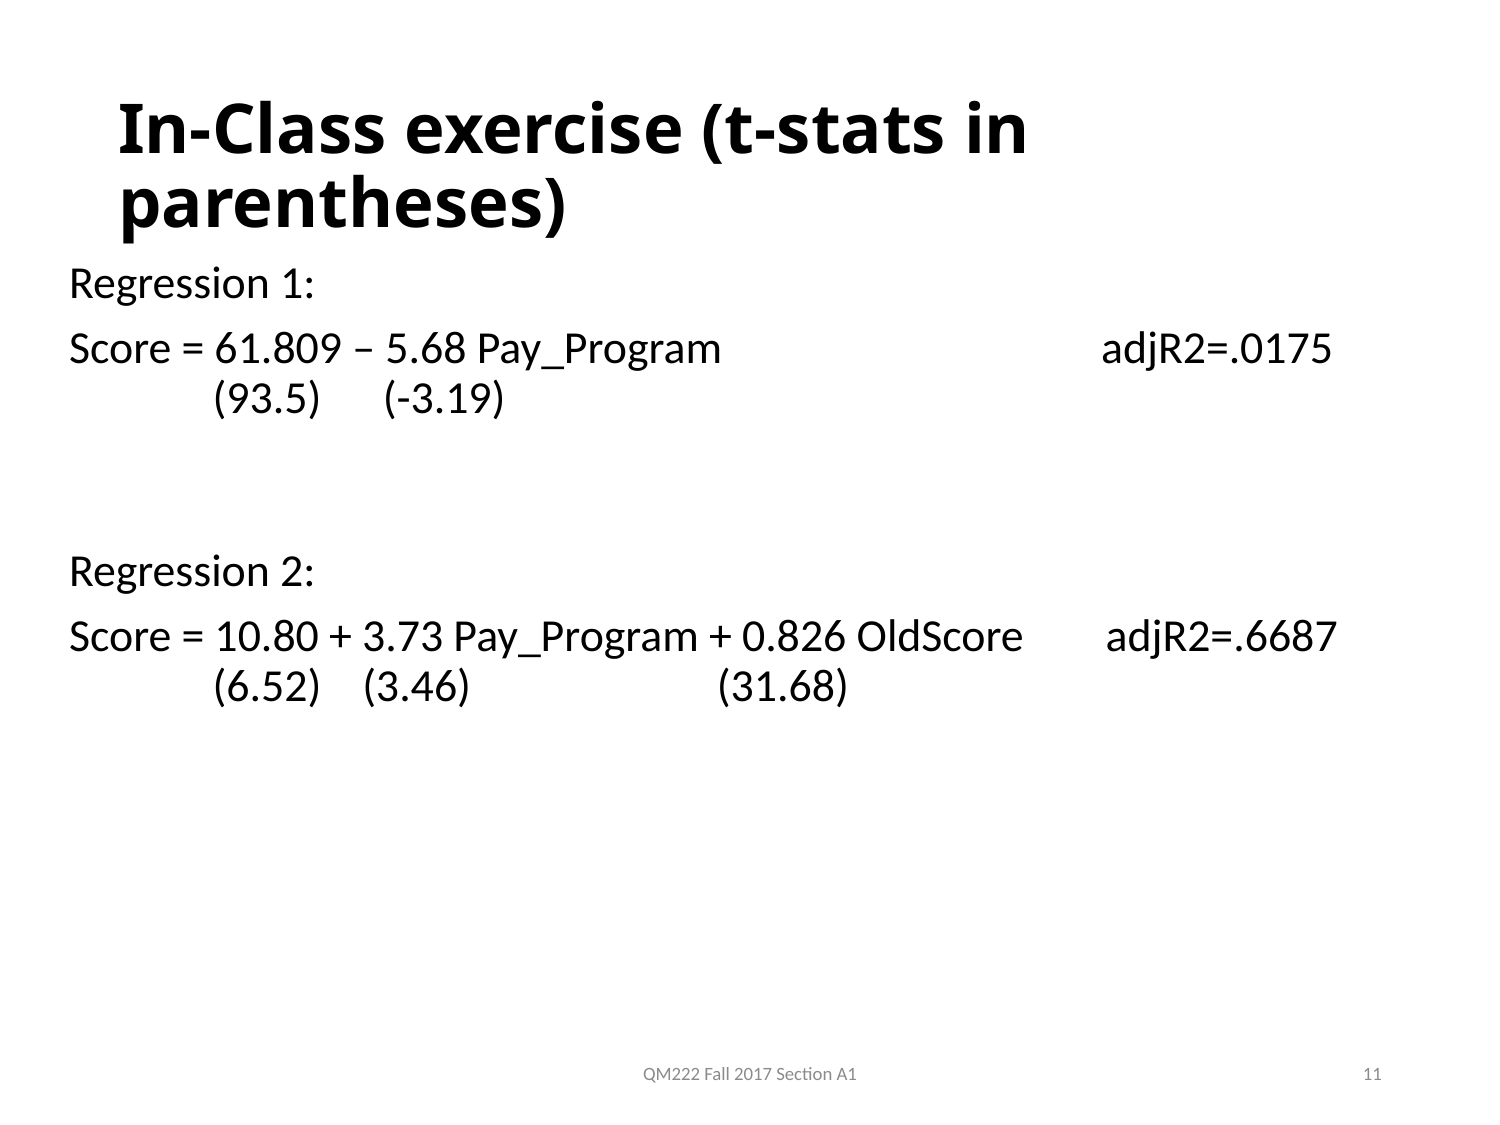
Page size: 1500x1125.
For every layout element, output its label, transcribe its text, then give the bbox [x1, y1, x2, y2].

list Regression 1: Score = 61.809 – 5.68 Pay_Program adjR2=.0175 (93.5) (-3.19) Regression 2: Score = 10.80 + 3.73 Pay_Program + 0.826 OldScore adjR2=.6687 (6.52) (3.46) (31.68) [54, 251, 1432, 1028]
slide_number 11 [1059, 1042, 1397, 1103]
title In-Class exercise (t-stats in parentheses) [103, 59, 1397, 251]
footer QM222 Fall 2017 Section A1 [496, 1042, 1004, 1103]
